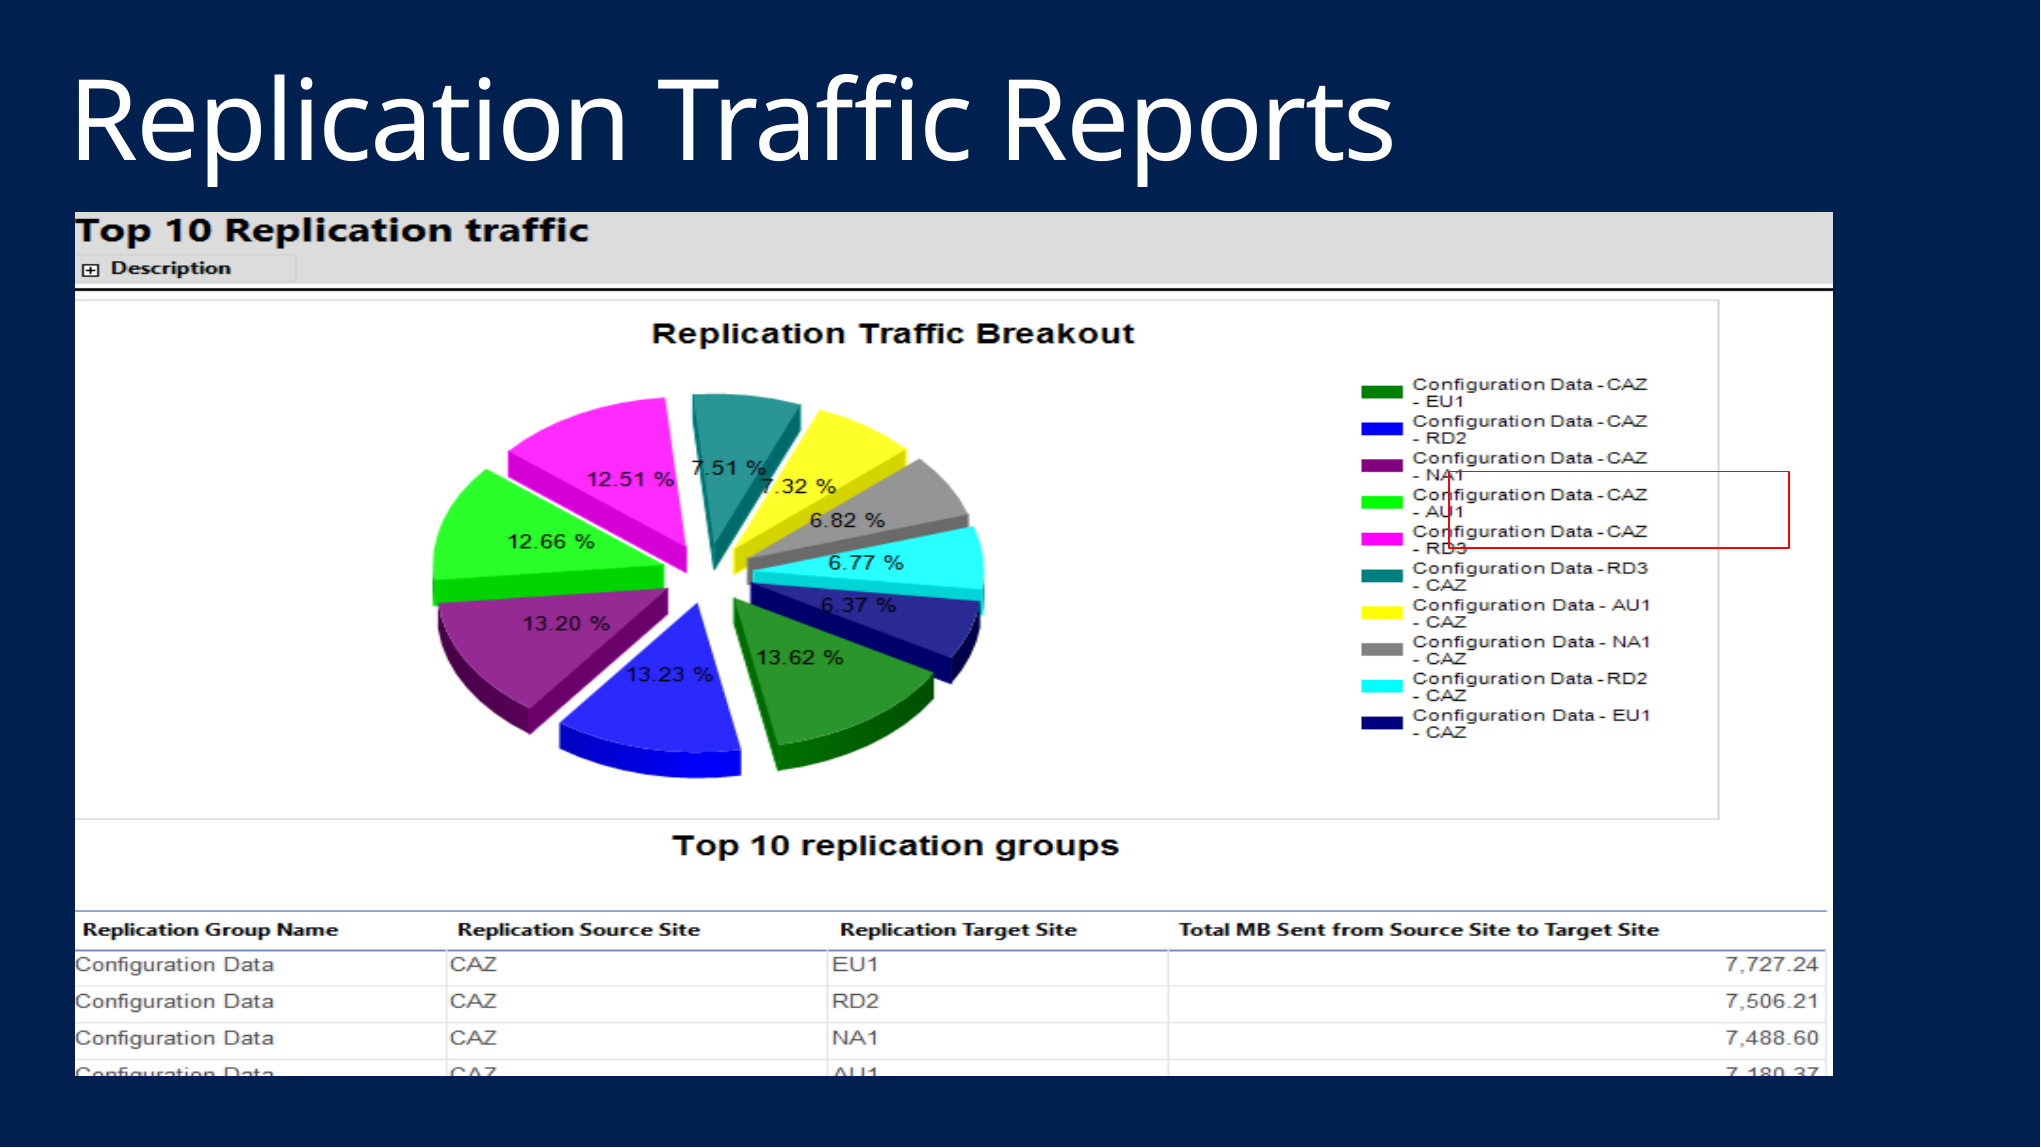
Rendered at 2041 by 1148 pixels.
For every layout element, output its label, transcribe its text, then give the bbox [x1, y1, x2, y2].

title Replication Traffic Reports [45, 48, 1996, 200]
picture [74, 211, 1833, 1076]
